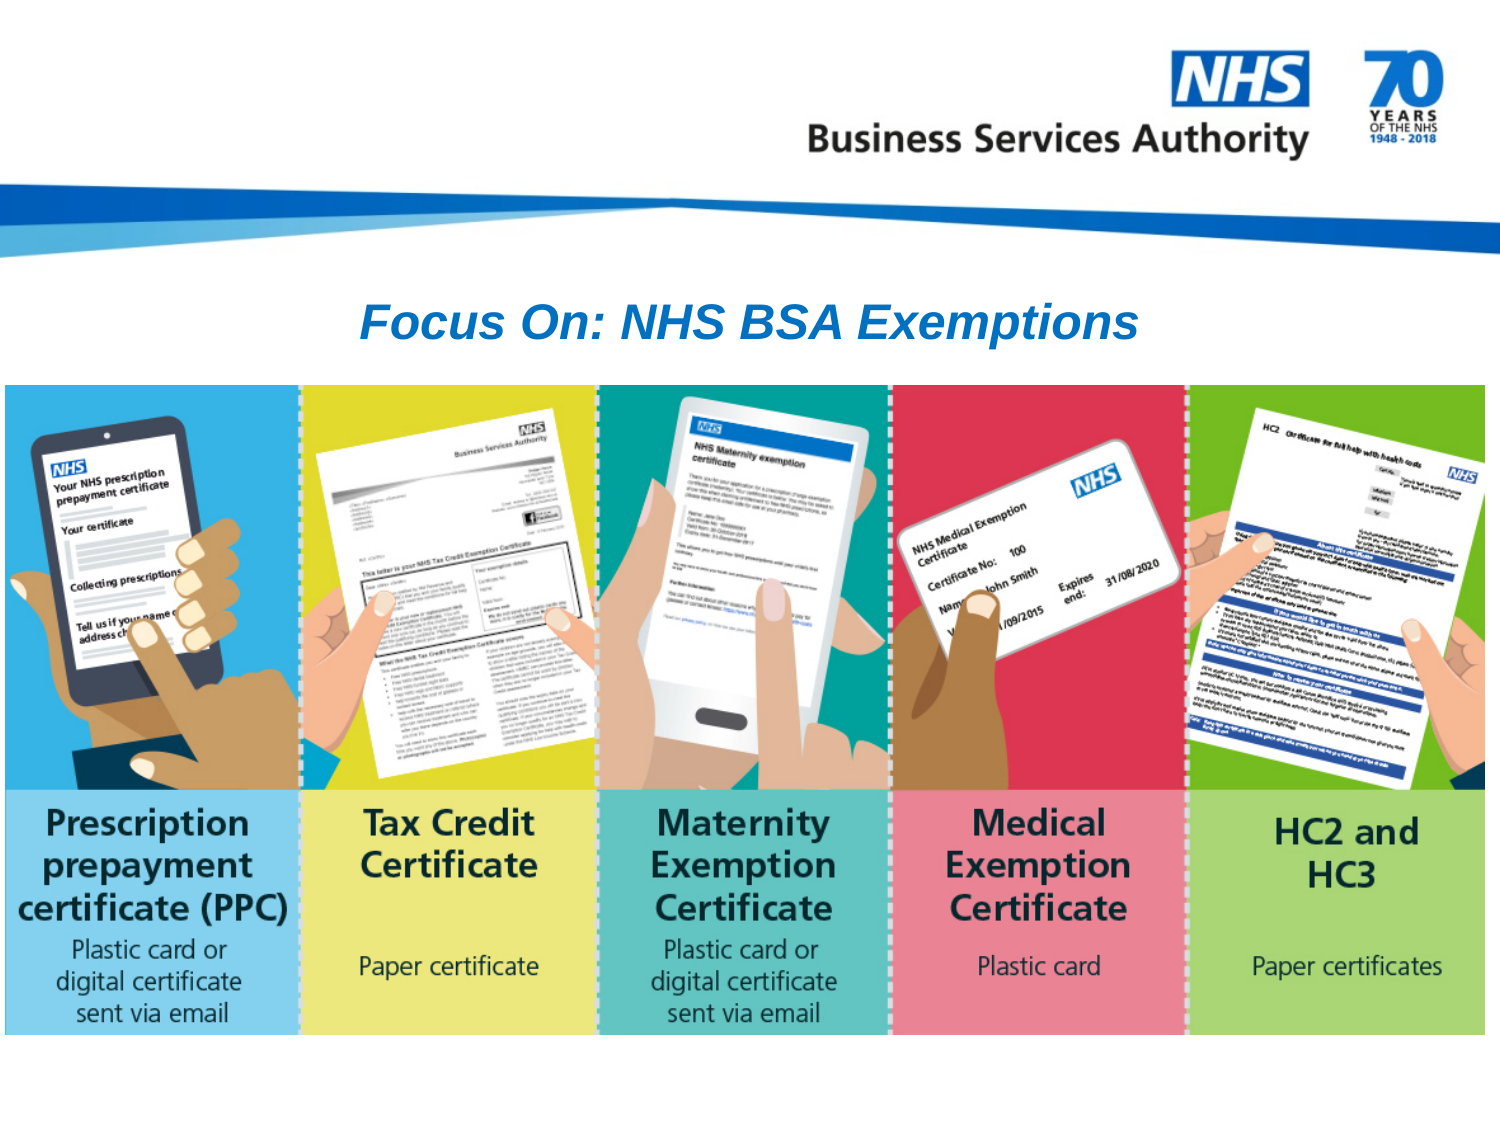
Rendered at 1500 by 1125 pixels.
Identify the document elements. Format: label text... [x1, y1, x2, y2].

picture [5, 385, 1485, 1036]
picture [0, 0, 1500, 273]
text_box Focus On: NHS BSA Exemptions [0, 282, 1500, 358]
